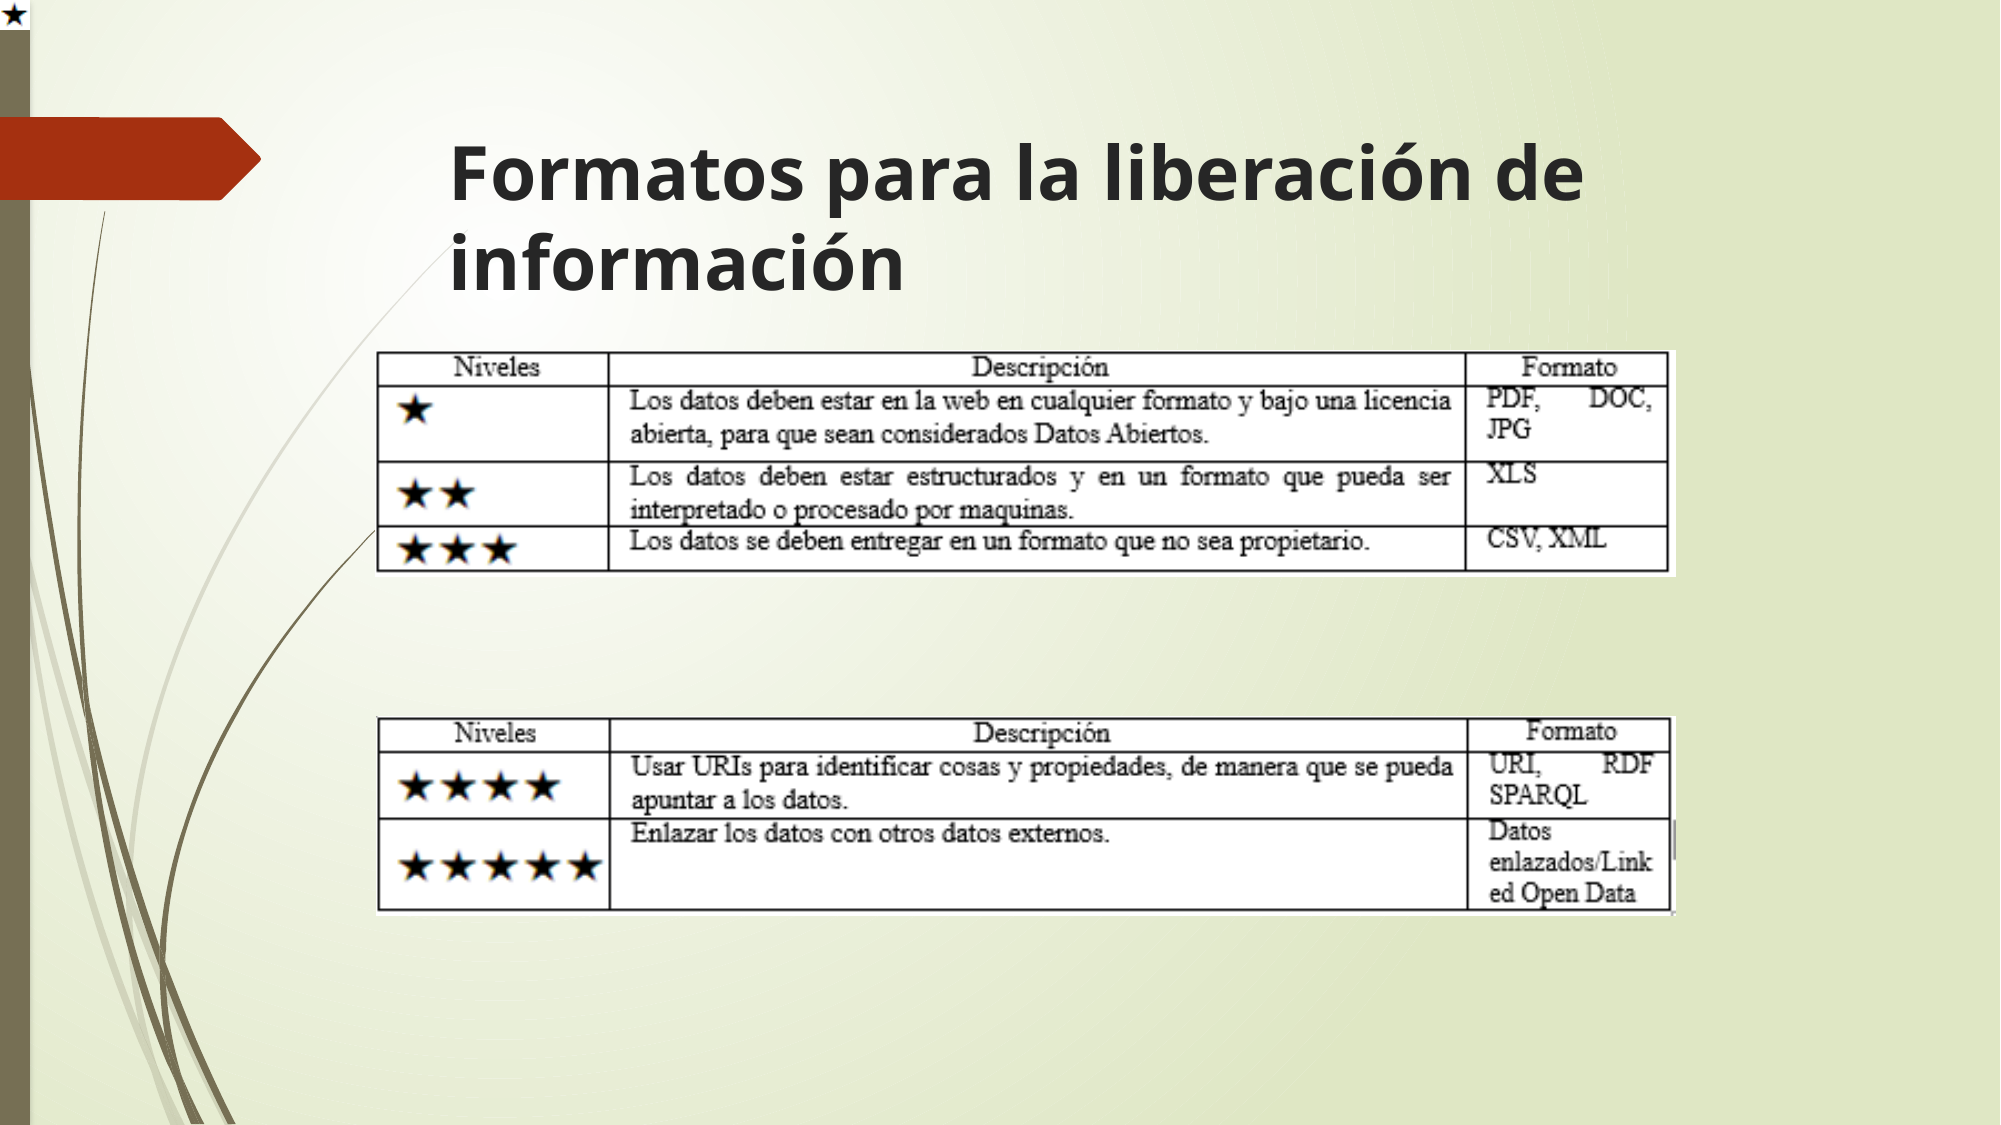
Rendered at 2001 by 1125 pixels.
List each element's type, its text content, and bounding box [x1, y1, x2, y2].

picture [376, 715, 1677, 917]
title Formatos para la liberación de información [433, 117, 1896, 328]
picture [0, 0, 30, 30]
picture [375, 350, 1677, 578]
